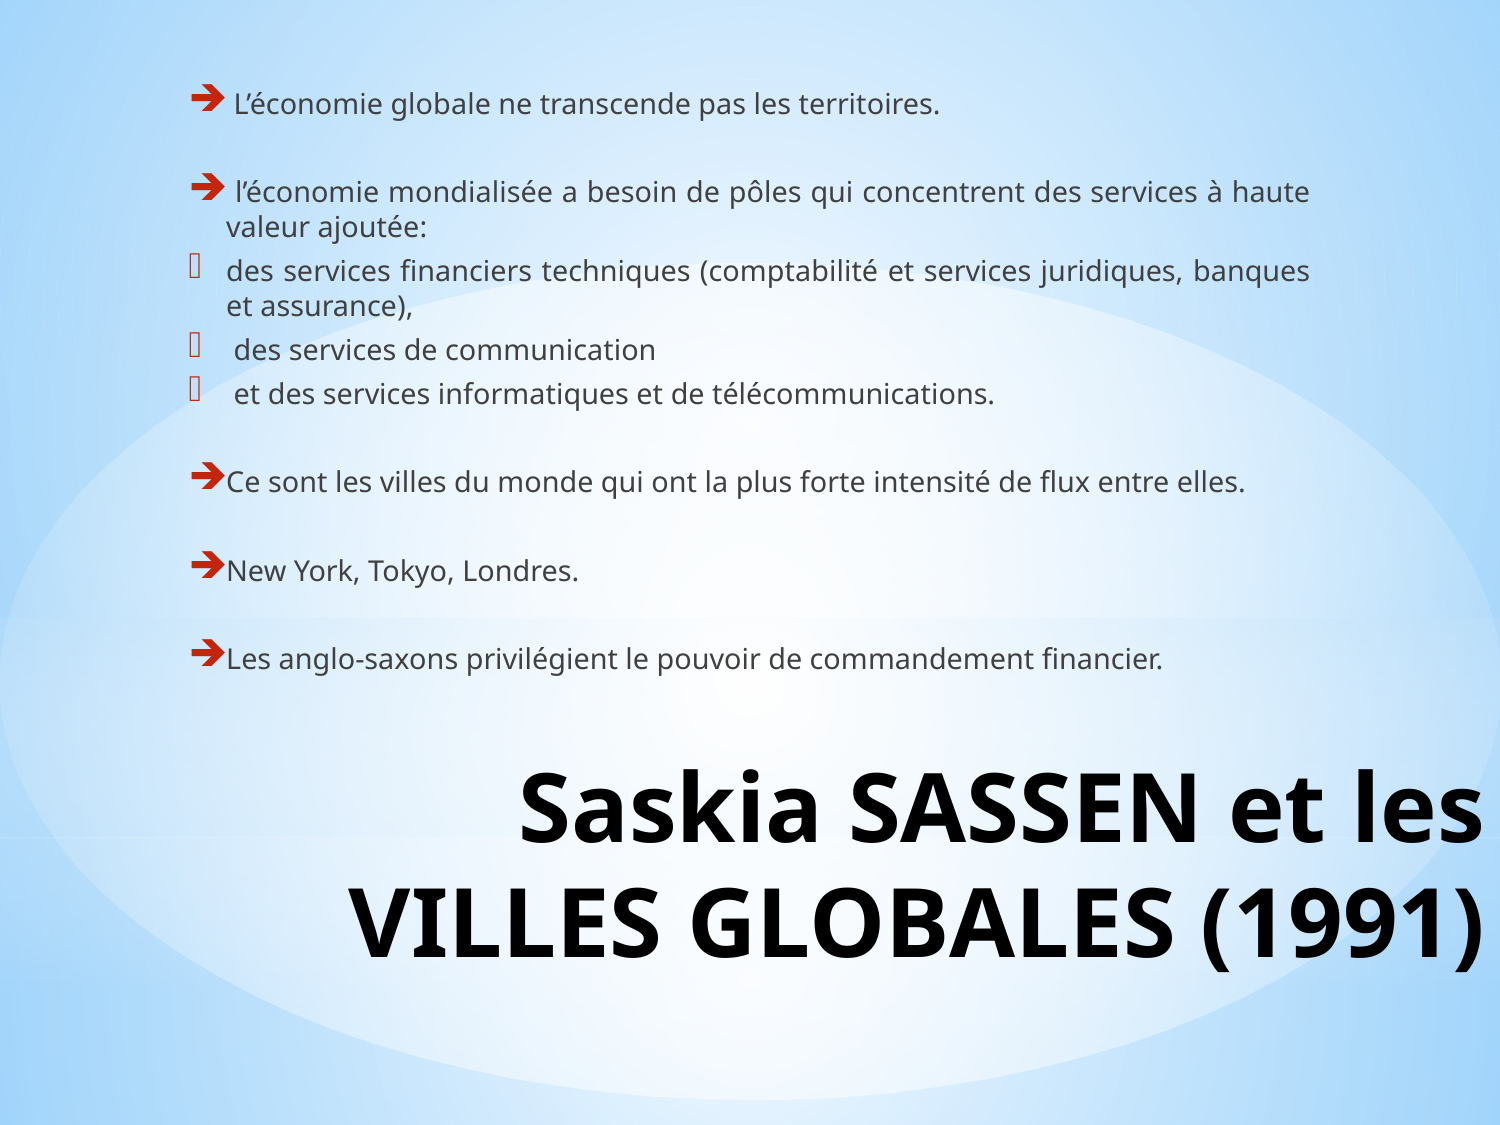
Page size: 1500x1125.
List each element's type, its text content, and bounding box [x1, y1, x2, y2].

list L’économie globale ne transcende pas les territoires. l’économie mondialisée a besoin de pôles qui concentrent des services à haute valeur ajoutée: des services financiers techniques (comptabilité et services juridiques, banques et assurance), des services de communication et des services informatiques et de télécommunications. Ce sont les villes du monde qui ont la plus forte intensité de flux entre elles. New York, Tokyo, Londres. Les anglo-saxons privilégient le pouvoir de commandement financier. [173, 78, 1327, 690]
title Saskia SASSEN et les VILLES GLOBALES (1991) [273, 739, 1500, 928]
